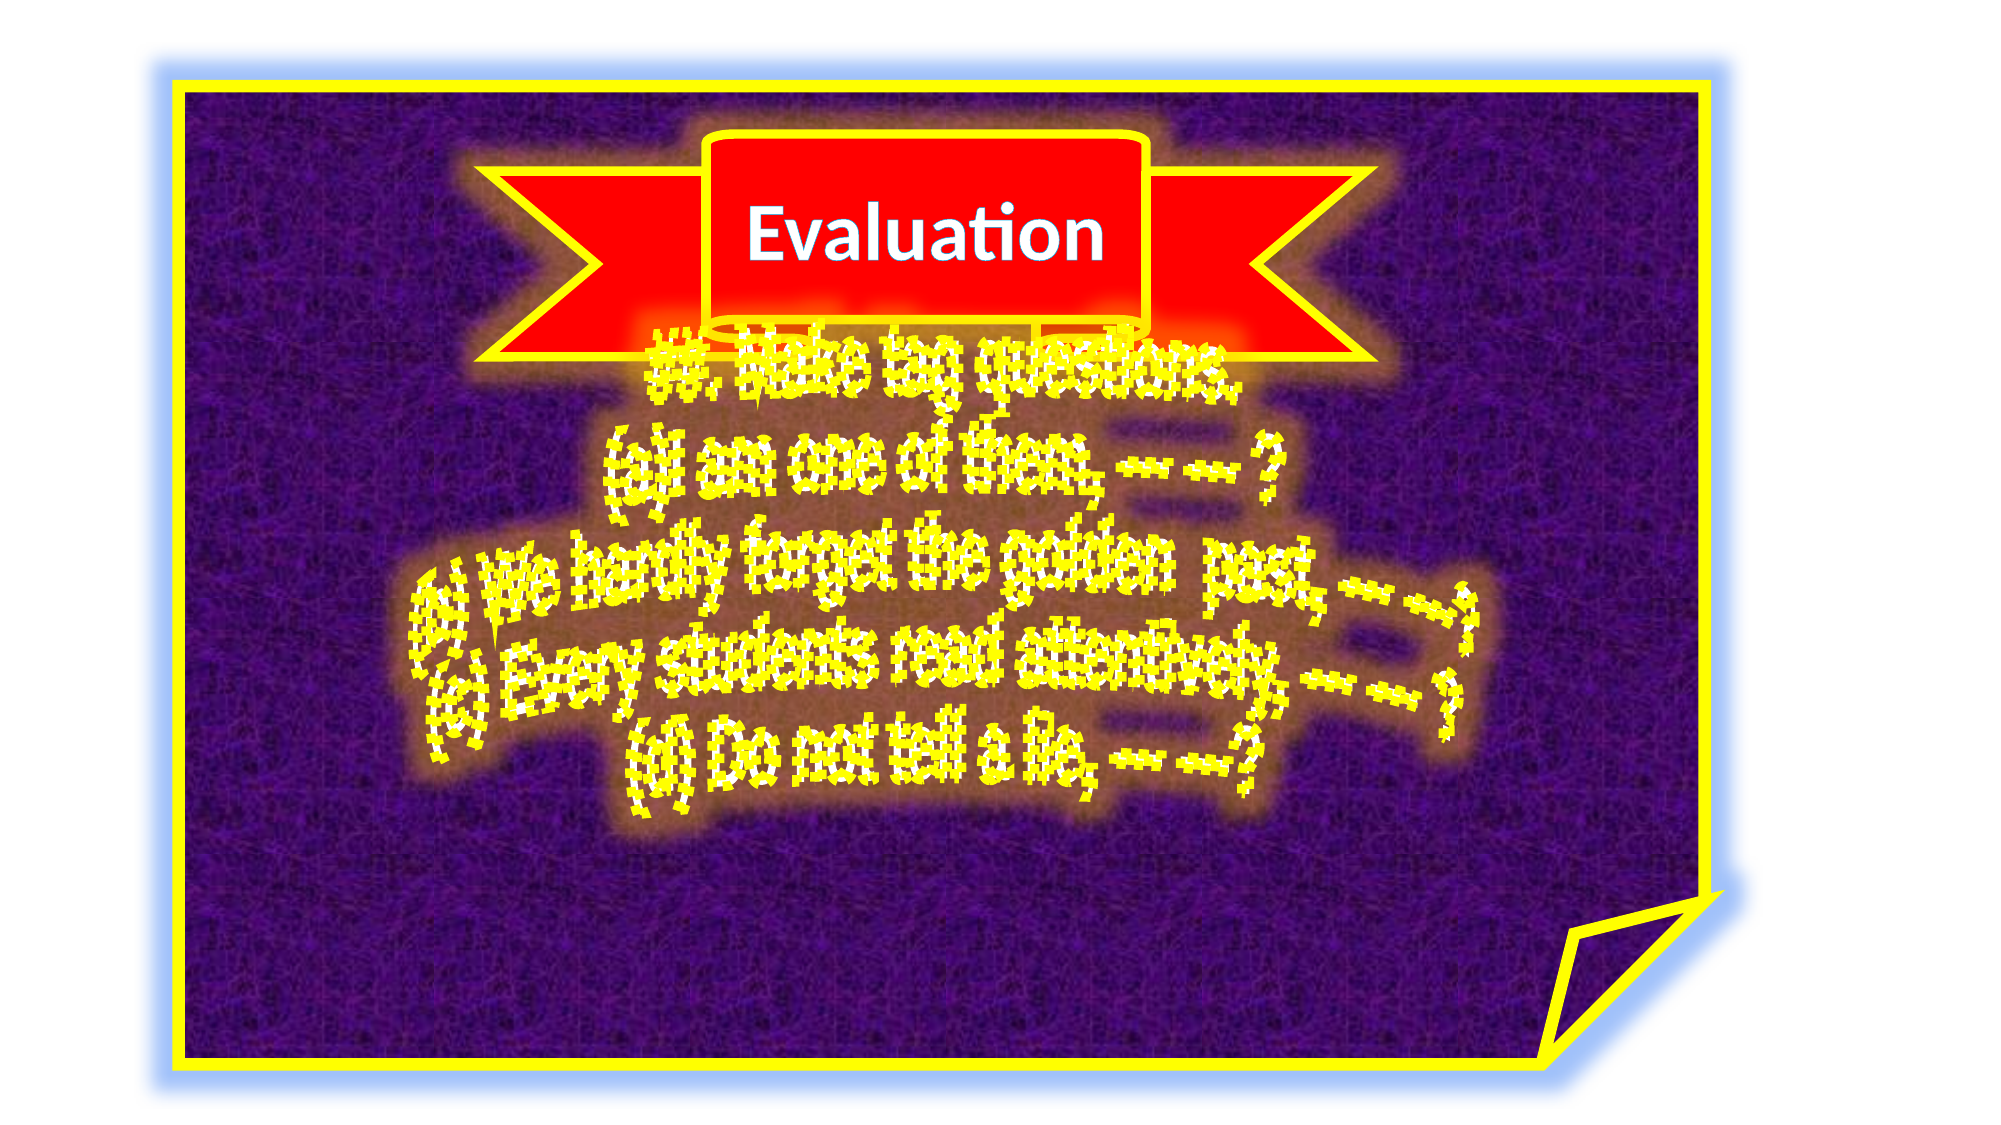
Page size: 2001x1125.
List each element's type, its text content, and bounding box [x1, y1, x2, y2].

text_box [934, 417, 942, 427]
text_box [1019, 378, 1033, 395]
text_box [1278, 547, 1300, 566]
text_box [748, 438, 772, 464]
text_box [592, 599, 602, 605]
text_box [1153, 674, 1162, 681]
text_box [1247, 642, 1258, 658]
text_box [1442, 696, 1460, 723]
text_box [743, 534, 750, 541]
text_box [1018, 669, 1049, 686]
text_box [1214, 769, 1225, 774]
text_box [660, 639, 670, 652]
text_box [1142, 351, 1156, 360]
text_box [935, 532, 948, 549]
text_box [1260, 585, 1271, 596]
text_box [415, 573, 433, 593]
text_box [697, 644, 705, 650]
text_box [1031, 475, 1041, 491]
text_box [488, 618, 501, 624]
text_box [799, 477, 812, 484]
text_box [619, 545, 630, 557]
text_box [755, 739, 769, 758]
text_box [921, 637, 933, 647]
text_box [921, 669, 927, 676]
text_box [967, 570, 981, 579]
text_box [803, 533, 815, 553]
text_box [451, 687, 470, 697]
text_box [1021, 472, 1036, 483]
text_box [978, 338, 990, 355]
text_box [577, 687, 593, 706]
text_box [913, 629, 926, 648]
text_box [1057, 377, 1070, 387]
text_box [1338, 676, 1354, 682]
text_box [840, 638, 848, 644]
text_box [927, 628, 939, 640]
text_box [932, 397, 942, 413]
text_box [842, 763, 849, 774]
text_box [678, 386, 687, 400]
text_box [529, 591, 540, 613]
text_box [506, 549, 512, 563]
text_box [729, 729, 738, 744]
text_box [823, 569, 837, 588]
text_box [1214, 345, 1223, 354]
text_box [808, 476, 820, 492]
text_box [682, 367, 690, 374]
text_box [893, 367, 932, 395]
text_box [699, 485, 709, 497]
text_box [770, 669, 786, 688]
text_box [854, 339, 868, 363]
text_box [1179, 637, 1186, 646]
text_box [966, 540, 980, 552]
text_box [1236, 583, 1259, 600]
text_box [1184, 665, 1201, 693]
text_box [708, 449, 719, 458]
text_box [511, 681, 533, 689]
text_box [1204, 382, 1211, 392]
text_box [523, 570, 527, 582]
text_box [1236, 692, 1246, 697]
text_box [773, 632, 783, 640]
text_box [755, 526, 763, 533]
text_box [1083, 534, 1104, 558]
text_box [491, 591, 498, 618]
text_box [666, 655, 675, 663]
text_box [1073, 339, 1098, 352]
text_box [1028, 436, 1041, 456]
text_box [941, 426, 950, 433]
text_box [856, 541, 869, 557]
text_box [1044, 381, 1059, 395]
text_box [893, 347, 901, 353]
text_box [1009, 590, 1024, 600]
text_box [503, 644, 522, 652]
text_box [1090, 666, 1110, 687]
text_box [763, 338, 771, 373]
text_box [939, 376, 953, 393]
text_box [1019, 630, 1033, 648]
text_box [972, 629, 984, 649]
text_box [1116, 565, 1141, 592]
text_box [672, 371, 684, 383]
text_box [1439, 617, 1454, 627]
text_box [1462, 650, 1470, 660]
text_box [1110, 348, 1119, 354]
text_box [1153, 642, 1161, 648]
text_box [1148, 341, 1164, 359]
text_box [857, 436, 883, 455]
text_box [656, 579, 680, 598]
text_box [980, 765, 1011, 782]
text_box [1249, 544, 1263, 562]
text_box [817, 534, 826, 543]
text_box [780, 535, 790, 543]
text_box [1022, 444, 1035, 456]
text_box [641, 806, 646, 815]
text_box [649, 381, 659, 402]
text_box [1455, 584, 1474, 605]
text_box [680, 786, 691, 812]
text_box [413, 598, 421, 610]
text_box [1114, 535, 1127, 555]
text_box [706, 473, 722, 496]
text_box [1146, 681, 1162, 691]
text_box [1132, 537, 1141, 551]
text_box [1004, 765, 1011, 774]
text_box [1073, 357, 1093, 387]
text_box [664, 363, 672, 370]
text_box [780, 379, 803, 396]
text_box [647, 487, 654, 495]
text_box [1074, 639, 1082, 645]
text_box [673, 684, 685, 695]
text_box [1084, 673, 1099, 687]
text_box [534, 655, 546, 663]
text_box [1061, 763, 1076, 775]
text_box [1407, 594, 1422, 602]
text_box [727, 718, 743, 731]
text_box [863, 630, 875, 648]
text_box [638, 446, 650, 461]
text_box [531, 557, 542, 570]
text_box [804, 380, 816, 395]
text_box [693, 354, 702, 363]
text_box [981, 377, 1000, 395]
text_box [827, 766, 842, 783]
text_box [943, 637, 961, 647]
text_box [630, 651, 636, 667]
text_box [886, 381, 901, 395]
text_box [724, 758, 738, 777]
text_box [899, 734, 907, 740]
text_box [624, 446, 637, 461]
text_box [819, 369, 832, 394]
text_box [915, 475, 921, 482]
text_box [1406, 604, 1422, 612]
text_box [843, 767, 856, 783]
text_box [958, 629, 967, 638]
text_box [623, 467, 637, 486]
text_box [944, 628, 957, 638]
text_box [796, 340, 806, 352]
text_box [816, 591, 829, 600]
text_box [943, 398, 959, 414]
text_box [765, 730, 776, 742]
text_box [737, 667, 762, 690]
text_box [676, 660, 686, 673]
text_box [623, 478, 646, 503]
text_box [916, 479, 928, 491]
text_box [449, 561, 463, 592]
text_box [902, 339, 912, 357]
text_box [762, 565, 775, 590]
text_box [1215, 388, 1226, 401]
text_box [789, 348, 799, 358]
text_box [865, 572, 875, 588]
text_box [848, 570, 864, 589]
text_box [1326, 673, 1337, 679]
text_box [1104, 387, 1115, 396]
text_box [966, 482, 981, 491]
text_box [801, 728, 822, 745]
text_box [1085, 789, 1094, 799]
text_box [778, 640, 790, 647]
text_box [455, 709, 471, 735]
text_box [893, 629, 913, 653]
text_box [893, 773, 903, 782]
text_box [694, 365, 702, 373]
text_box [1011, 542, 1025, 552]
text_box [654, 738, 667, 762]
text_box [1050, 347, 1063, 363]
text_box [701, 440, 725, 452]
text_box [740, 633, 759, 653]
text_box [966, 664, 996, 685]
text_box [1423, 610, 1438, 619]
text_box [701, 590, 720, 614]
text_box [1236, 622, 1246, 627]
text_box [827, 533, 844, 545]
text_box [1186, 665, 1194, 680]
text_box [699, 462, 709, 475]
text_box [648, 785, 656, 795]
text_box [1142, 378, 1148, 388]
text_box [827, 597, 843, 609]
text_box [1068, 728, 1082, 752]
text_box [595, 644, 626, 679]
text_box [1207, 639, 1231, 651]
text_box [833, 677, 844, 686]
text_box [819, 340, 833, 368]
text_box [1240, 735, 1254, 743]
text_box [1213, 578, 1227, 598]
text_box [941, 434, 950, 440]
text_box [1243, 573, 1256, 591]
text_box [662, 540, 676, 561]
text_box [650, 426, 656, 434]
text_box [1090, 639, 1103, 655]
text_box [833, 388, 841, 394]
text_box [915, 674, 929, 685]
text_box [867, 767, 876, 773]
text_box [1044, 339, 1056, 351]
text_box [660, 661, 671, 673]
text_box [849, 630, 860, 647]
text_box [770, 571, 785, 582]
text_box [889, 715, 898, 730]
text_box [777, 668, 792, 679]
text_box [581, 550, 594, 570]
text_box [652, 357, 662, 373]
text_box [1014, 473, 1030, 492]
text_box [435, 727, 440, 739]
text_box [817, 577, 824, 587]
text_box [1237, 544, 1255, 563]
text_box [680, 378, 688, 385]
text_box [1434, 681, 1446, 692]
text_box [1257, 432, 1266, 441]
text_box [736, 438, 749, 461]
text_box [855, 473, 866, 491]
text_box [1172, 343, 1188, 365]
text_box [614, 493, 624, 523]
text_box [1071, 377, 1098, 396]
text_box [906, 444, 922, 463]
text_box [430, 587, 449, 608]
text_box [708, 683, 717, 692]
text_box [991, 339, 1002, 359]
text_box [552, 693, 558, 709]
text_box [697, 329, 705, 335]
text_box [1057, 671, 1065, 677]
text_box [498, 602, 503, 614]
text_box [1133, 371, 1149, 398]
text_box [177, 85, 1709, 1066]
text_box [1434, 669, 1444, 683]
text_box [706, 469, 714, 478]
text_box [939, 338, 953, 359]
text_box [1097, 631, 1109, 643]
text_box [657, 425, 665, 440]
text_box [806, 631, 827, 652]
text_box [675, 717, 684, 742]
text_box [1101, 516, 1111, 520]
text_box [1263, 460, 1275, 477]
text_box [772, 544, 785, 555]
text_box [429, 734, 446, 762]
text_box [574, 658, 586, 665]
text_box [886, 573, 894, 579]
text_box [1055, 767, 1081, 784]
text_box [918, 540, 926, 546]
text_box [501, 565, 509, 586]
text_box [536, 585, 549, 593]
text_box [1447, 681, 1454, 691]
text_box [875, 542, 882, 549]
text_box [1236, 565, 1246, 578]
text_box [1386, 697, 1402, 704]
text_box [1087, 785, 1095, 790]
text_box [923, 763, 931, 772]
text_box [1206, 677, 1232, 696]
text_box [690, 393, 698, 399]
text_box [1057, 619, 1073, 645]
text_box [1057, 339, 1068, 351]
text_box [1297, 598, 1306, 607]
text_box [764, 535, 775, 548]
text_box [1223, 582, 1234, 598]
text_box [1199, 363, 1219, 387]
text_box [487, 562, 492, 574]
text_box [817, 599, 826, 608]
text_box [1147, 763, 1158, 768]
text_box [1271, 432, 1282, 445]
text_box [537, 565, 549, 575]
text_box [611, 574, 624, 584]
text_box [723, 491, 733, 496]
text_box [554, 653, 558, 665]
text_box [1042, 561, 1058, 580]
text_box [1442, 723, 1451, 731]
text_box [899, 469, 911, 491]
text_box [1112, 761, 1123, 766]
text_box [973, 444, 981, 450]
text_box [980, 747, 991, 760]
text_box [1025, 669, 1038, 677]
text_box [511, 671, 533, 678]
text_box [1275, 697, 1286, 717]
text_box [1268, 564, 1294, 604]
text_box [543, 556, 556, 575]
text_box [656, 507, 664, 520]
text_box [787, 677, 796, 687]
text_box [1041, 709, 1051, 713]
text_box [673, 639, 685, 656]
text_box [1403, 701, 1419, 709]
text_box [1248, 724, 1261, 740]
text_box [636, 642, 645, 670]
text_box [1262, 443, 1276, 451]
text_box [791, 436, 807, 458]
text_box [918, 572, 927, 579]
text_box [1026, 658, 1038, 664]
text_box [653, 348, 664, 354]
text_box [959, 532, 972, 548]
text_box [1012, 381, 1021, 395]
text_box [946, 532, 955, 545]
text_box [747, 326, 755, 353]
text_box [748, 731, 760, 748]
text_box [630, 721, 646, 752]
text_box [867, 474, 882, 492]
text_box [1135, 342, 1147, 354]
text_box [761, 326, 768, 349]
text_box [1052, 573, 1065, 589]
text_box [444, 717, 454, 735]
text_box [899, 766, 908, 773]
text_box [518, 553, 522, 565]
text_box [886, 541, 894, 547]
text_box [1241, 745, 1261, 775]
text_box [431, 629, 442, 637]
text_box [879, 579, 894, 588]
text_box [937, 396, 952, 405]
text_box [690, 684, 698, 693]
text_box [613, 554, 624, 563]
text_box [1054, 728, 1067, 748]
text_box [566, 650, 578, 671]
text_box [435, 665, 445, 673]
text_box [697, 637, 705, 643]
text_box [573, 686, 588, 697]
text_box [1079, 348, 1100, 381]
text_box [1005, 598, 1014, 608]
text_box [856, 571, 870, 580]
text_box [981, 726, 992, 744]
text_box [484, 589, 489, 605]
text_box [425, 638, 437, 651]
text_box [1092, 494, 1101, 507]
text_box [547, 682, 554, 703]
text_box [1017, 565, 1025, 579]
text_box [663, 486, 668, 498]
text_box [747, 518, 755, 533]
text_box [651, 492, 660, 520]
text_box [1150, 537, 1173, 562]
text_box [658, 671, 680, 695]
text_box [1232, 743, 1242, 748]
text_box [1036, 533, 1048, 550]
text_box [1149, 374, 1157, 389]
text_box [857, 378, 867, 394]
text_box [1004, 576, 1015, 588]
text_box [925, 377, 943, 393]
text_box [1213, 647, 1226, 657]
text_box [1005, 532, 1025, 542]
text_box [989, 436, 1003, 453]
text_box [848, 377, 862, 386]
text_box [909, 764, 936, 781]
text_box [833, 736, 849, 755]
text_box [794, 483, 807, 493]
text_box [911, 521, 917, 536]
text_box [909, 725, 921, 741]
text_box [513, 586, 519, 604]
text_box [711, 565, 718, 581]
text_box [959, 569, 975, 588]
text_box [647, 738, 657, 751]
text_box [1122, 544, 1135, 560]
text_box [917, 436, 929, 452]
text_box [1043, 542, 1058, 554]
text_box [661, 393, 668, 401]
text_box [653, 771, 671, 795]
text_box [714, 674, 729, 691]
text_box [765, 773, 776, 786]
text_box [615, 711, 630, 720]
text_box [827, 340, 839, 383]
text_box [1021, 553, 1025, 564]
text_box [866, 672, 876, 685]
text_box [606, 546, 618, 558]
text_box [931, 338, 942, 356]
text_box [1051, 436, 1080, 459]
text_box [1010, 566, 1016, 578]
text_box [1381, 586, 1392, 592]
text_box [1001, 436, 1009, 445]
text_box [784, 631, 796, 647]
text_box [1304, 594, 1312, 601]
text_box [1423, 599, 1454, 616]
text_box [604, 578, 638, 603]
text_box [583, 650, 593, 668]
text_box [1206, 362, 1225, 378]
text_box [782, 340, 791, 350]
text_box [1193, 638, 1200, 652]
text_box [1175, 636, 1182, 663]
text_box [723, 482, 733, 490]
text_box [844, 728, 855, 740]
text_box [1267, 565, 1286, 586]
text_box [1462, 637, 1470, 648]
text_box #. I am not happy, am I? #. He hardly comes here, does he? [Rules: Sentence যদি negative হয় বা hardly,badly. Few, little,not seldom etc. থাকলে Negative হবে না] [385, 106, 1505, 843]
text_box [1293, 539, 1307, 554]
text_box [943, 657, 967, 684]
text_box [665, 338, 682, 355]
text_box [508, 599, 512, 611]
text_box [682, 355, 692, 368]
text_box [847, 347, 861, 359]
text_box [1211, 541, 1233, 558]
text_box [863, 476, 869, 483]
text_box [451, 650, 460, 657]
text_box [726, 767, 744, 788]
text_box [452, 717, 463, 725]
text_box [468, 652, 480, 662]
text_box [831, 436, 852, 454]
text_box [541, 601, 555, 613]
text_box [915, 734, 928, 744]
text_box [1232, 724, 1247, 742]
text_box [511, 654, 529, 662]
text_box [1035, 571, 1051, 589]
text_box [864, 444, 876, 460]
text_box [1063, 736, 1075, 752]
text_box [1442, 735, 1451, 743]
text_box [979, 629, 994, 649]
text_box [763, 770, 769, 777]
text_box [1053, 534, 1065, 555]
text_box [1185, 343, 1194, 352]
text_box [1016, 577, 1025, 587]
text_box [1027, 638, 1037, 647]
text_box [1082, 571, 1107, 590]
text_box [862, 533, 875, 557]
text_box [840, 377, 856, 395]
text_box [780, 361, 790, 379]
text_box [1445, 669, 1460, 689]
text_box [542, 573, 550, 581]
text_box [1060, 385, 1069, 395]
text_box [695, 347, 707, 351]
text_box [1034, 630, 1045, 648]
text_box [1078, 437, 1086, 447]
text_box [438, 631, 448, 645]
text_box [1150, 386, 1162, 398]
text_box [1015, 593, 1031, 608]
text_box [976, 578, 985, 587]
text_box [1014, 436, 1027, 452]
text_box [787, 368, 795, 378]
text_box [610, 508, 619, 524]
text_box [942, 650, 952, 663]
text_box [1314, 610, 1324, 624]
text_box Evaluation [483, 133, 1369, 358]
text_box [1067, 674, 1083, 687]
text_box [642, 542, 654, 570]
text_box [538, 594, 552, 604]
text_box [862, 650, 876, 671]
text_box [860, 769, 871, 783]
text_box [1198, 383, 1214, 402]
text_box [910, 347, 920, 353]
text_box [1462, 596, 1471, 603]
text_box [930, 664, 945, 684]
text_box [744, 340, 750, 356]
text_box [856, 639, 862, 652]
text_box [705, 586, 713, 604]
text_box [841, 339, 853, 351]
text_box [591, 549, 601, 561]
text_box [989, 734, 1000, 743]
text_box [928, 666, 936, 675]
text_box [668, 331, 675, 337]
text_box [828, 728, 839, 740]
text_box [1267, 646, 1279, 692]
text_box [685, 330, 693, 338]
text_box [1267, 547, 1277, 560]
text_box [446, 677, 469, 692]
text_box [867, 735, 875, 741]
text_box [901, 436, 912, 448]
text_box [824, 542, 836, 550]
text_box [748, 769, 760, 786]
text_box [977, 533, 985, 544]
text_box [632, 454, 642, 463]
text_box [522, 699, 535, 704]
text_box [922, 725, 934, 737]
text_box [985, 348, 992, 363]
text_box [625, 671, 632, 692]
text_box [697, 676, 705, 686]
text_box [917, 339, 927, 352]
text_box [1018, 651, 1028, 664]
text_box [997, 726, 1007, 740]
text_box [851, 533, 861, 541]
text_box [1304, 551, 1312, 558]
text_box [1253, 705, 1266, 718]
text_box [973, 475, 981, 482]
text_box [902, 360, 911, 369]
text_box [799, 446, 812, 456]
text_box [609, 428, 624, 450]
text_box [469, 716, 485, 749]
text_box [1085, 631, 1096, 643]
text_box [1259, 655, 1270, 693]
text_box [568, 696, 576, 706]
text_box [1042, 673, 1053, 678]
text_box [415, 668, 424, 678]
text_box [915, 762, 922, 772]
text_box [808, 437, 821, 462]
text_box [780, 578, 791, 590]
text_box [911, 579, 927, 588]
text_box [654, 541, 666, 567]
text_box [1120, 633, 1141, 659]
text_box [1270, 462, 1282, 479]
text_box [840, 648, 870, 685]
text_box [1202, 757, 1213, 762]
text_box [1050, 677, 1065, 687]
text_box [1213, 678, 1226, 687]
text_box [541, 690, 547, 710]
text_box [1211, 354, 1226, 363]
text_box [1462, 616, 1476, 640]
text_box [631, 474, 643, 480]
